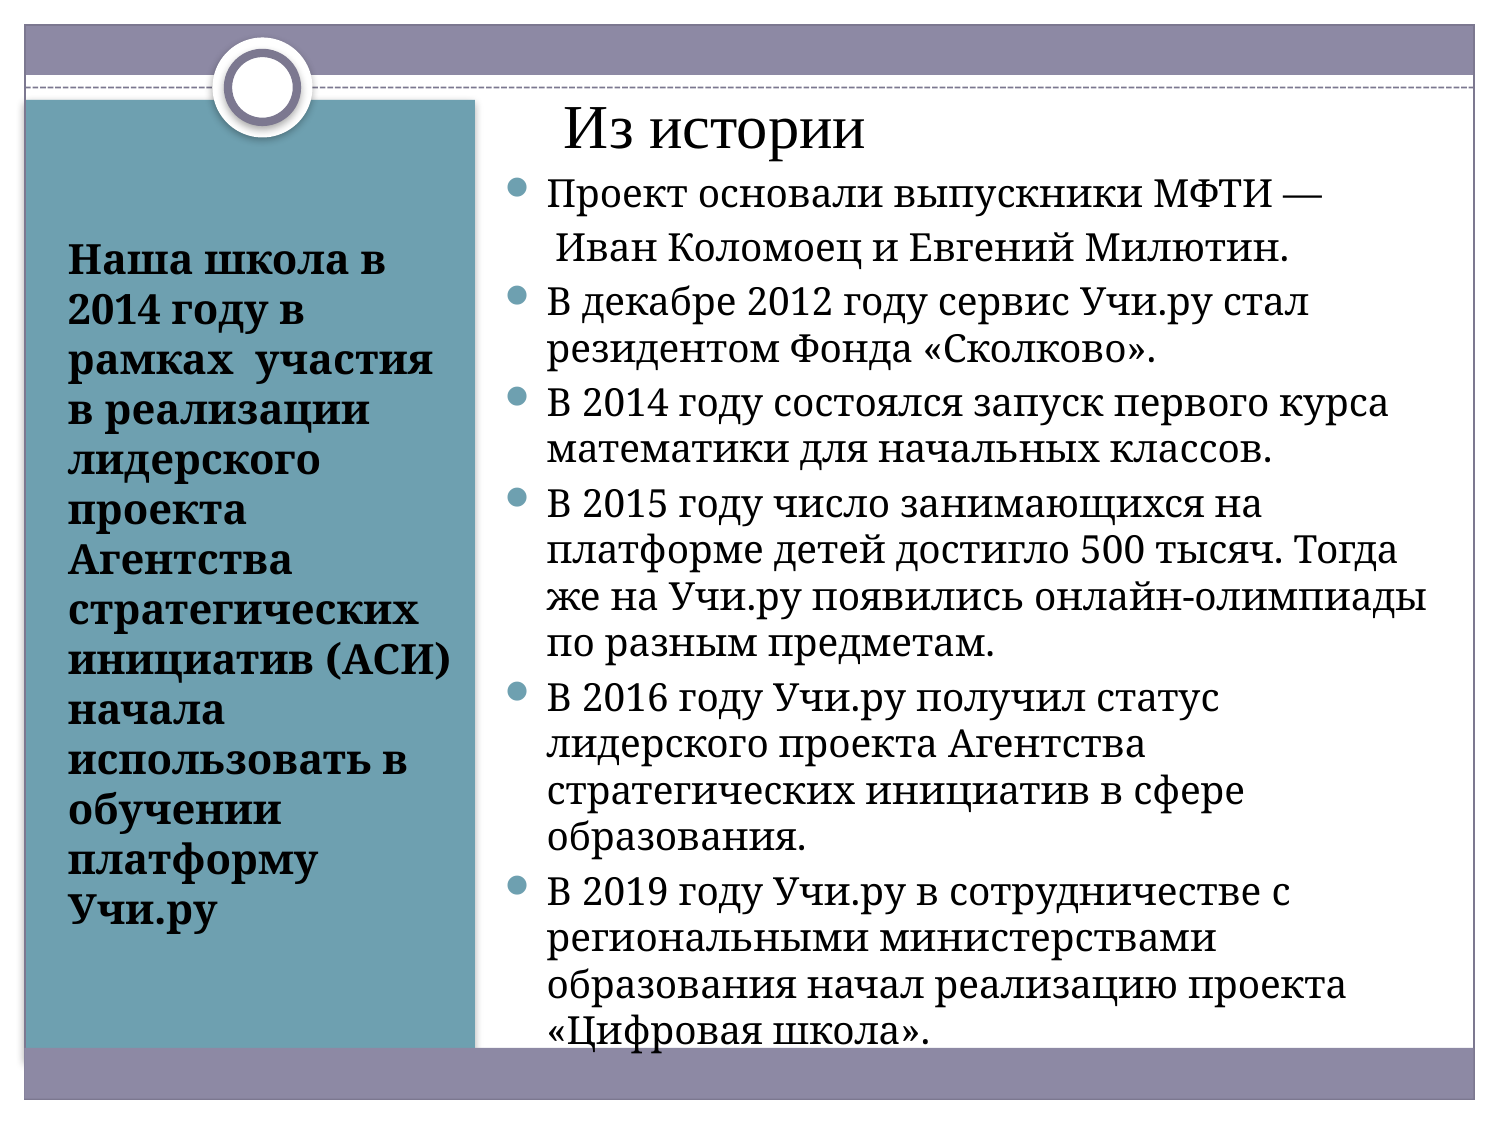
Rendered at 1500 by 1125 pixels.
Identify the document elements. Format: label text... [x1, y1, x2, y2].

list Проект основали выпускники МФТИ — Иван Коломоец и Евгений Милютин. В декабре 2012 году сервис Учи.ру стал резидентом Фонда «Сколково». В 2014 году состоялся запуск первого курса математики для начальных классов. В 2015 году число занимающихся на платформе детей достигло 500 тысяч. Тогда же на Учи.ру появились онлайн-олимпиады по разным предметам. В 2016 году Учи.ру получил статус лидерского проекта Агентства стратегических инициатив в сфере образования. В 2019 году Учи.ру в сотрудничестве с региональными министерствами образования начал реализацию проекта «Цифровая школа». [490, 160, 1459, 1062]
text_box Из истории [501, 78, 1376, 160]
title Наша школа в 2014 году в рамках участия в реализации лидерского проекта Агентства стратегических инициатив (АСИ) начала использовать в обучении платформу Учи.ру [53, 196, 479, 941]
